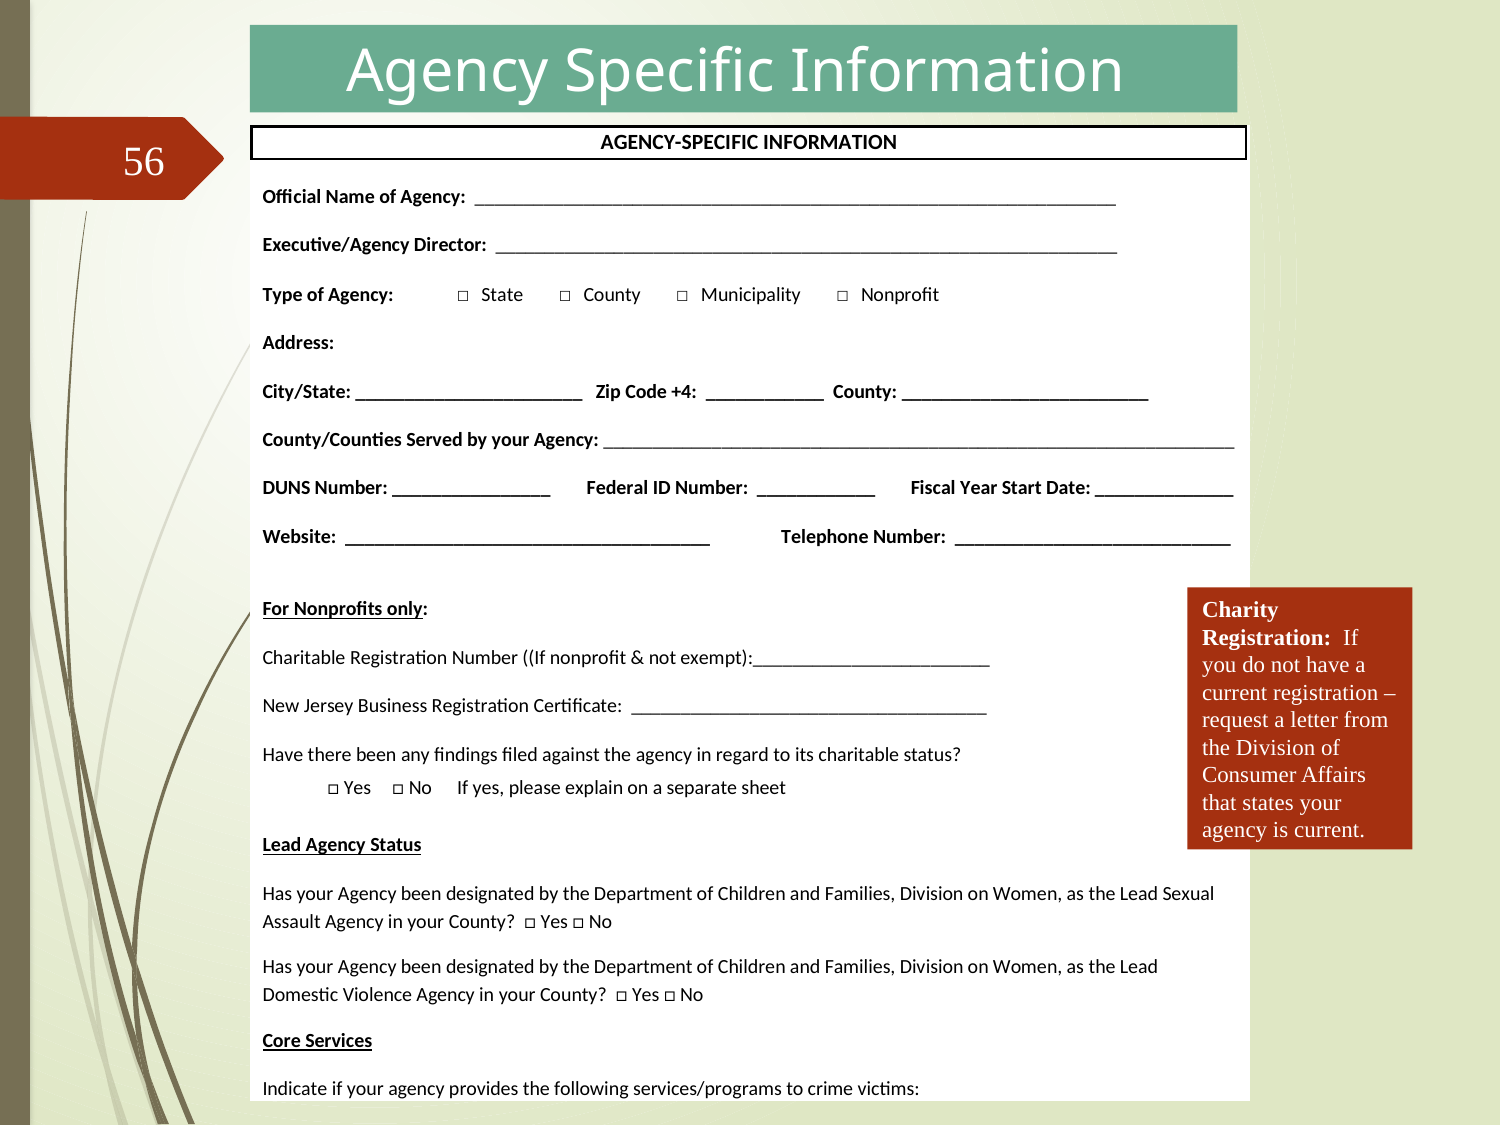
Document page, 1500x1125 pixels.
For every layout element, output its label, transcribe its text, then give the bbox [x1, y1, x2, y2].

title Agency Specific Information [249, 24, 1238, 113]
slide_number 56 [83, 129, 180, 190]
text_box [249, 124, 1251, 1102]
text_box Charity Registration: If you do not have a current registration – request a letter from the Division of Consumer Affairs that states your agency is current. [1254, 587, 1413, 850]
